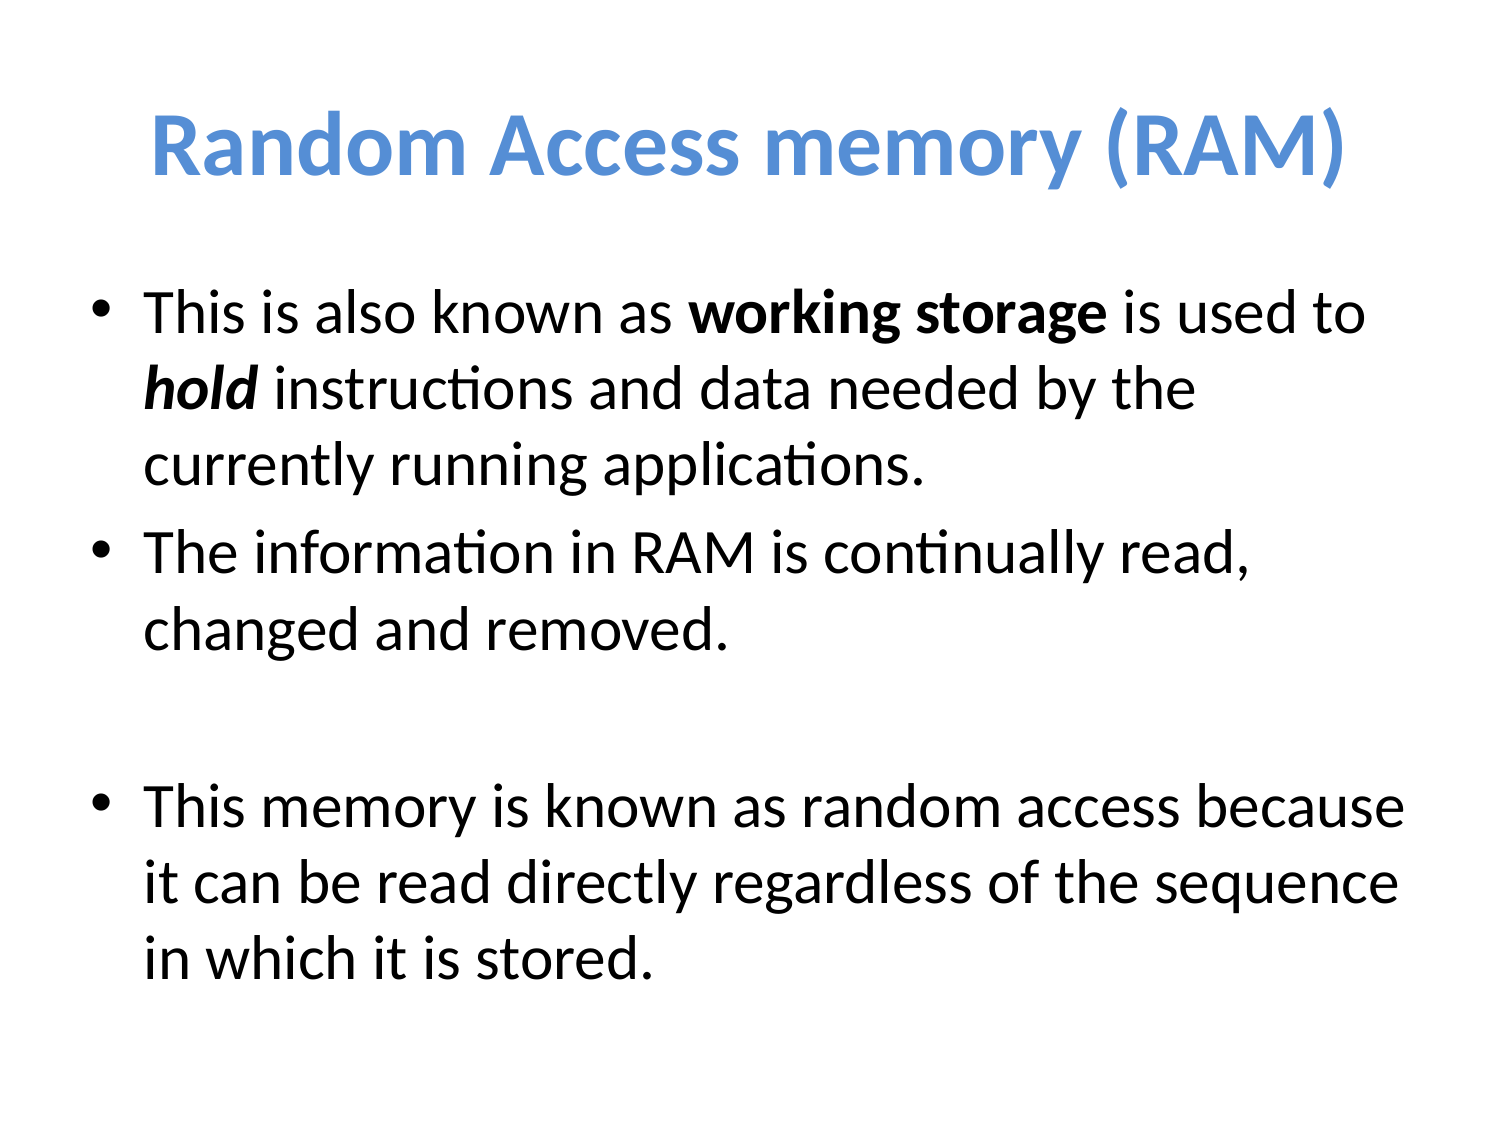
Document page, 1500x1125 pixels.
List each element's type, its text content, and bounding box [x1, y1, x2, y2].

title Random Access memory (RAM) [75, 45, 1425, 233]
list This is also known as working storage is used to hold instructions and data needed by the currently running applications. The information in RAM is continually read, changed and removed. This memory is known as random access because it can be read directly regardless of the sequence in which it is stored. [75, 262, 1425, 1005]
